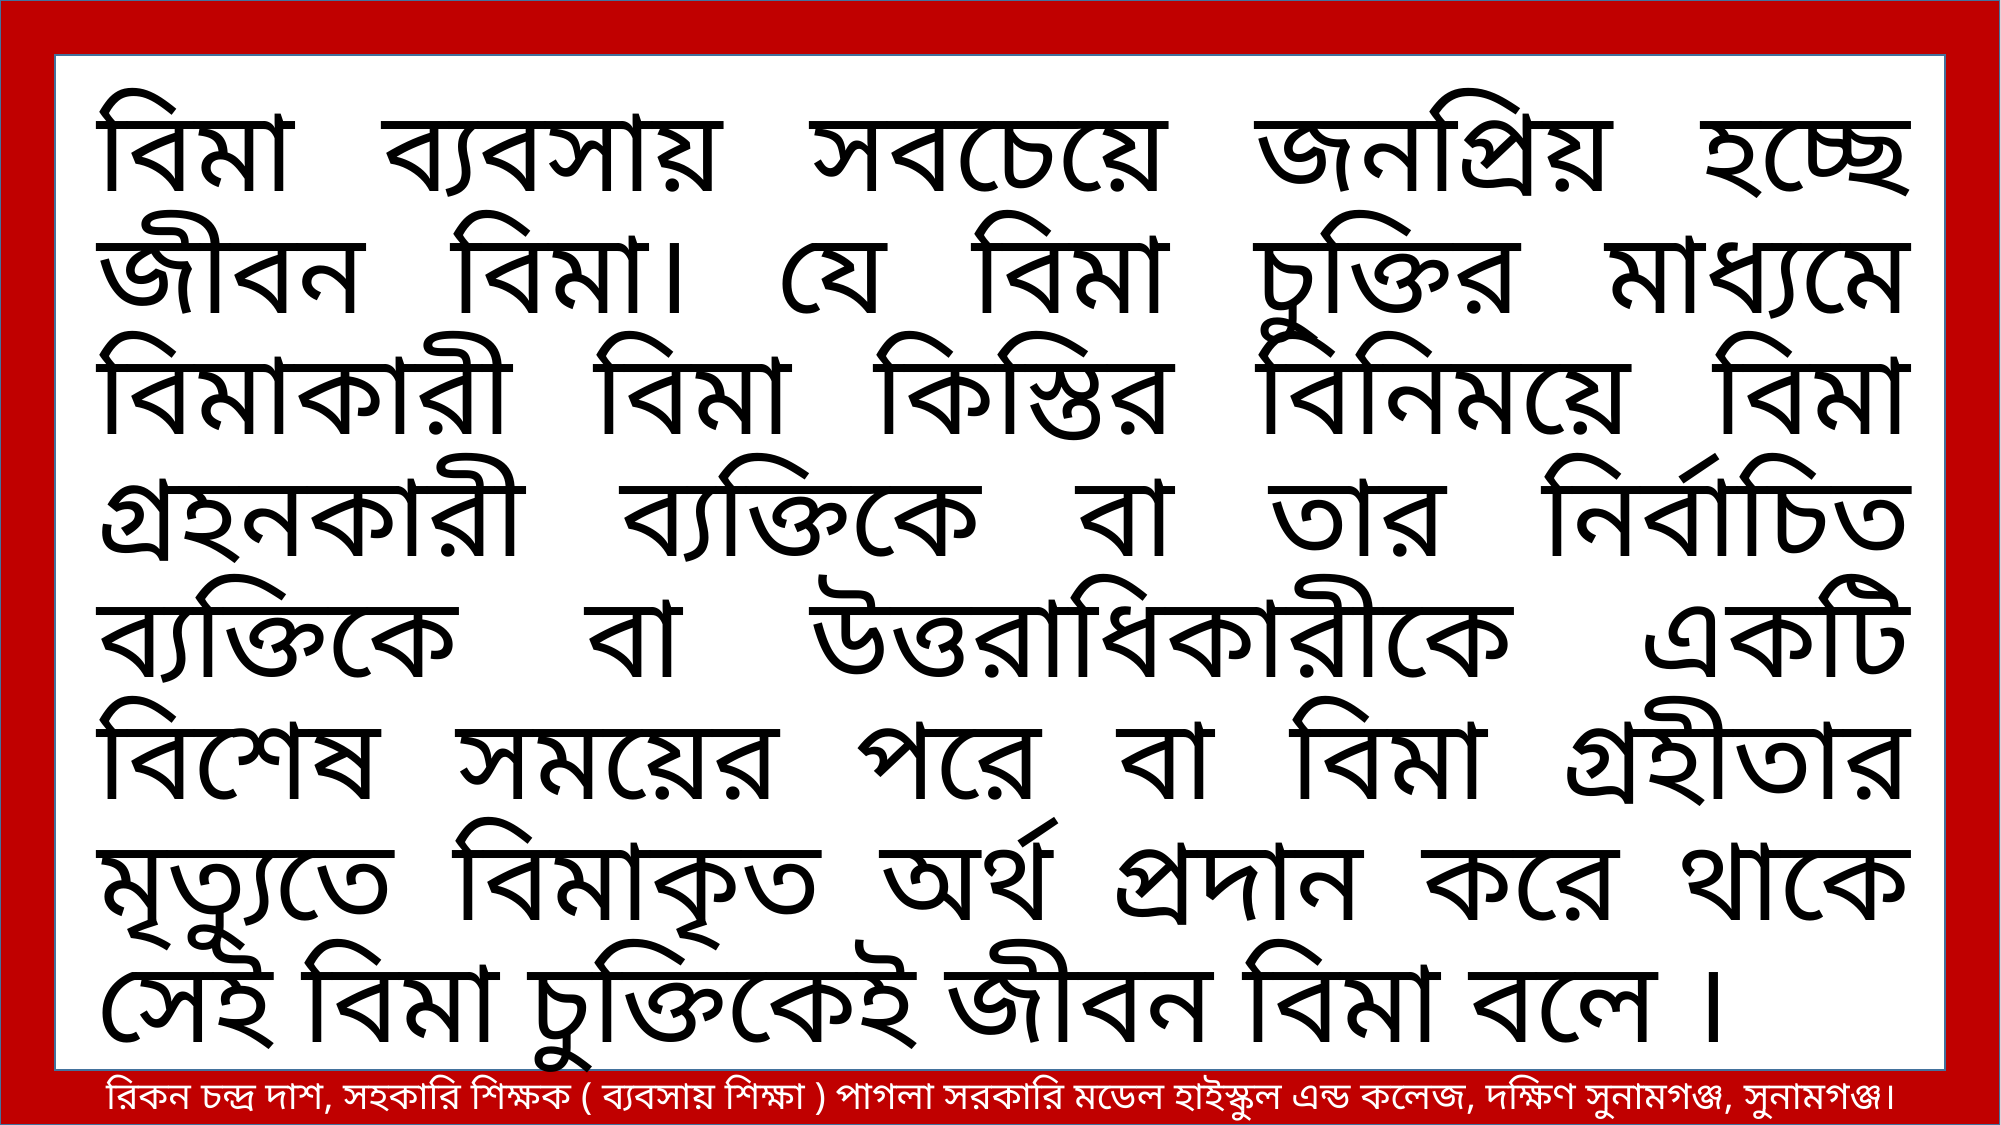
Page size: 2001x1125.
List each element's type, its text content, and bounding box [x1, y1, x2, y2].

list বিমা ব্যবসায় সবচেয়ে জনপ্রিয় হচ্ছে জীবন বিমা। যে বিমা চুক্তির মাধ্যমে বিমাকারী বিমা কিস্তির বিনিময়ে বিমা গ্রহনকারী ব্যক্তিকে বা তার নির্বাচিত ব্যক্তিকে বা উত্তরাধিকারীকে একটি বিশেষ সময়ের পরে বা বিমা গ্রহীতার মৃত্যুতে বিমাকৃত অর্থ প্রদান করে থাকে সেই বিমা চুক্তিকেই জীবন বিমা বলে । [82, 87, 1926, 1014]
